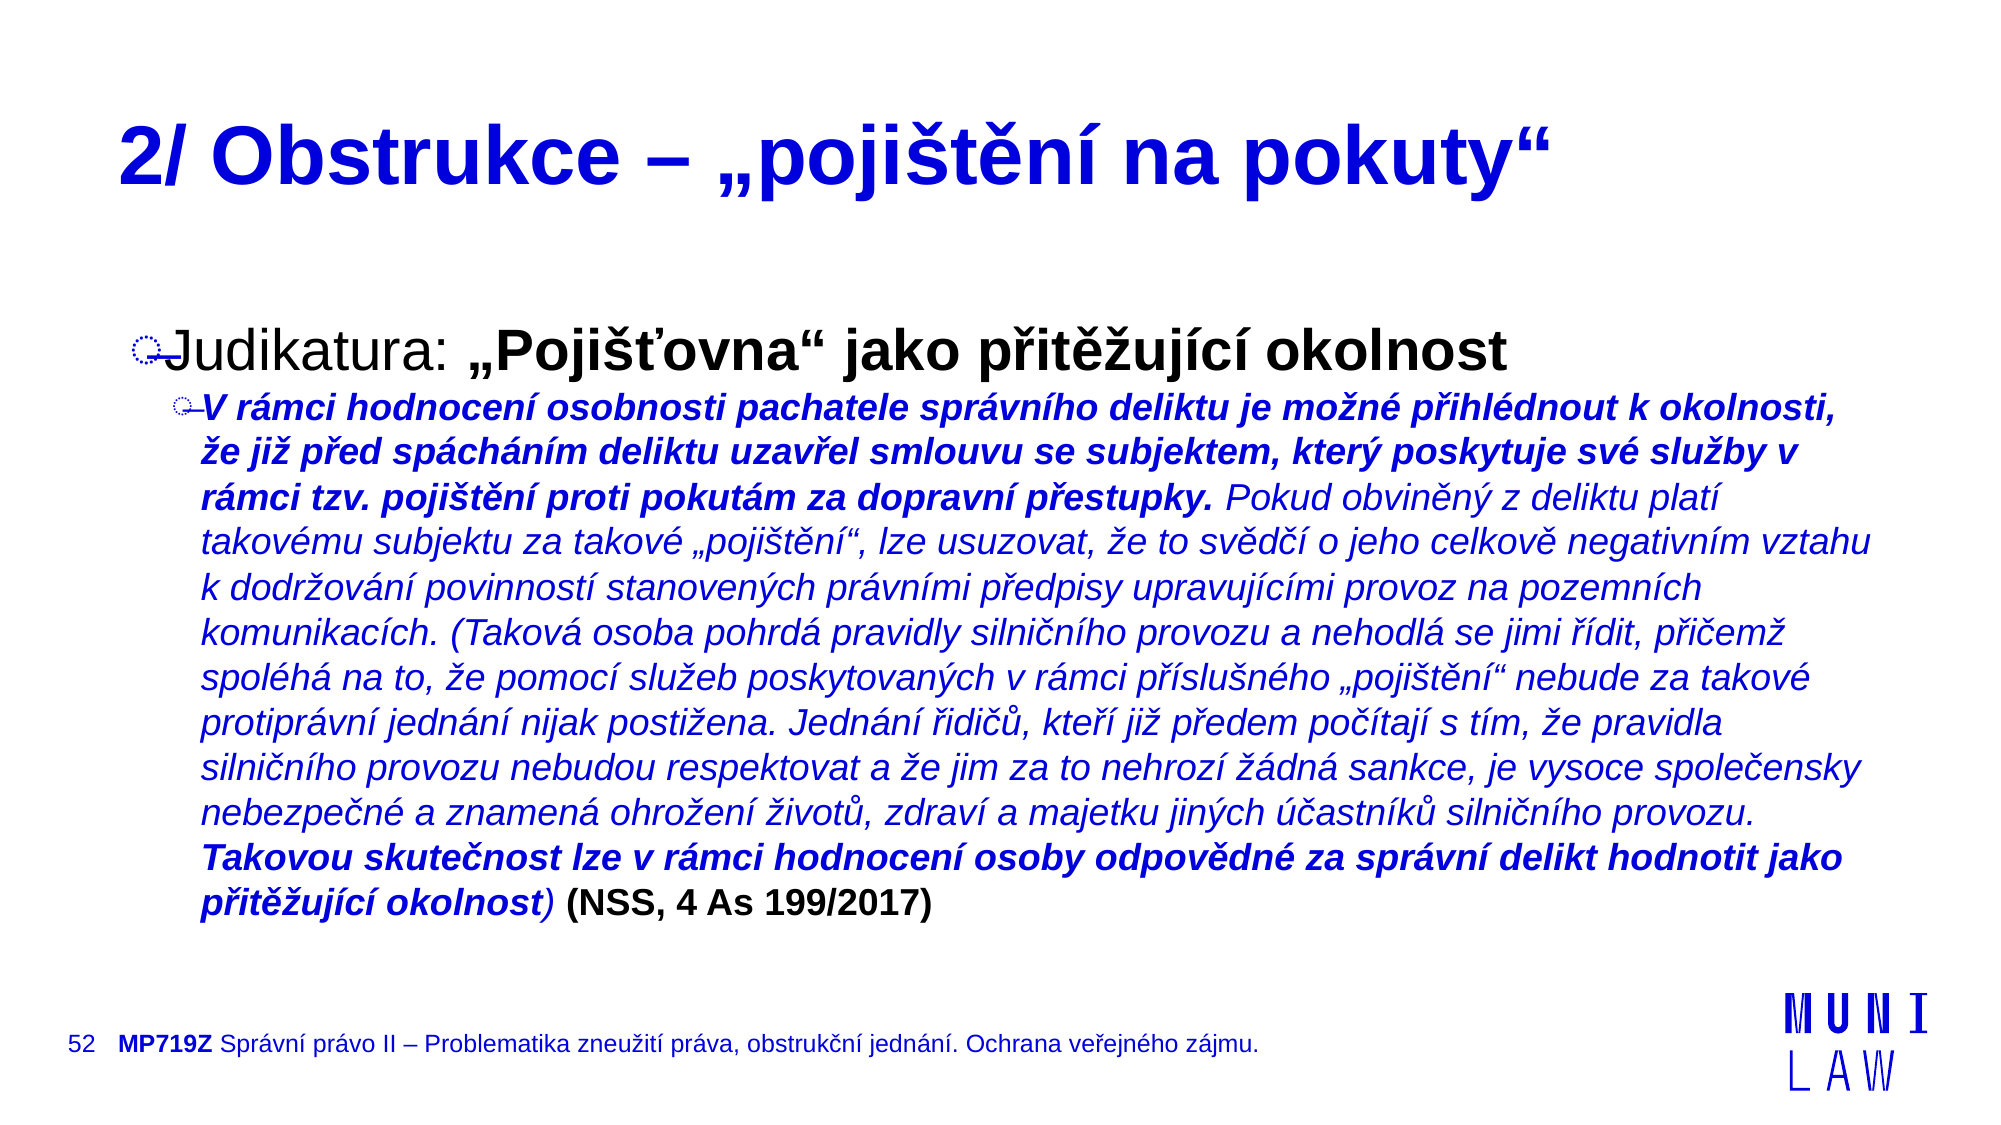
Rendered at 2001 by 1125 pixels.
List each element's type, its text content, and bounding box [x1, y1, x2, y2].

list Judikatura: „Pojišťovna“ jako přitěžující okolnost V rámci hodnocení osobnosti pachatele správního deliktu je možné přihlédnout k okolnosti, že již před spácháním deliktu uzavřel smlouvu se subjektem, který poskytuje své služby v rámci tzv. pojištění proti pokutám za dopravní přestupky. Pokud obviněný z deliktu platí takovému subjektu za takové „pojištění“, lze usuzovat, že to svědčí o jeho celkově negativním vztahu k dodržování povinností stanovených právními předpisy upravujícími provoz na pozemních komunikacích. (Taková osoba pohrdá pravidly silničního provozu a nehodlá se jimi řídit, přičemž spoléhá na to, že pomocí služeb poskytovaných v rámci příslušného „pojištění“ nebude za takové protiprávní jednání nijak postižena. Jednání řidičů, kteří již předem počítají s tím, že pravidla silničního provozu nebudou respektovat a že jim za to nehrozí žádná sankce, je vysoce společensky nebezpečné a znamená ohrožení životů, zdraví a majetku jiných účastníků silničního provozu. Takovou skutečnost lze v rámci hodnocení osoby odpovědné za správní delikt hodnotit jako přitěžující okolnost) (NSS, 4 As 199/2017) [118, 277, 1883, 957]
footer MP719Z Správní právo II – Problematika zneužití práva, obstrukční jednání. Ochrana veřejného zájmu. [118, 1021, 1418, 1063]
slide_number 52 [67, 1021, 110, 1063]
title 2/ Obstrukce – „pojištění na pokuty“ [118, 118, 1883, 193]
